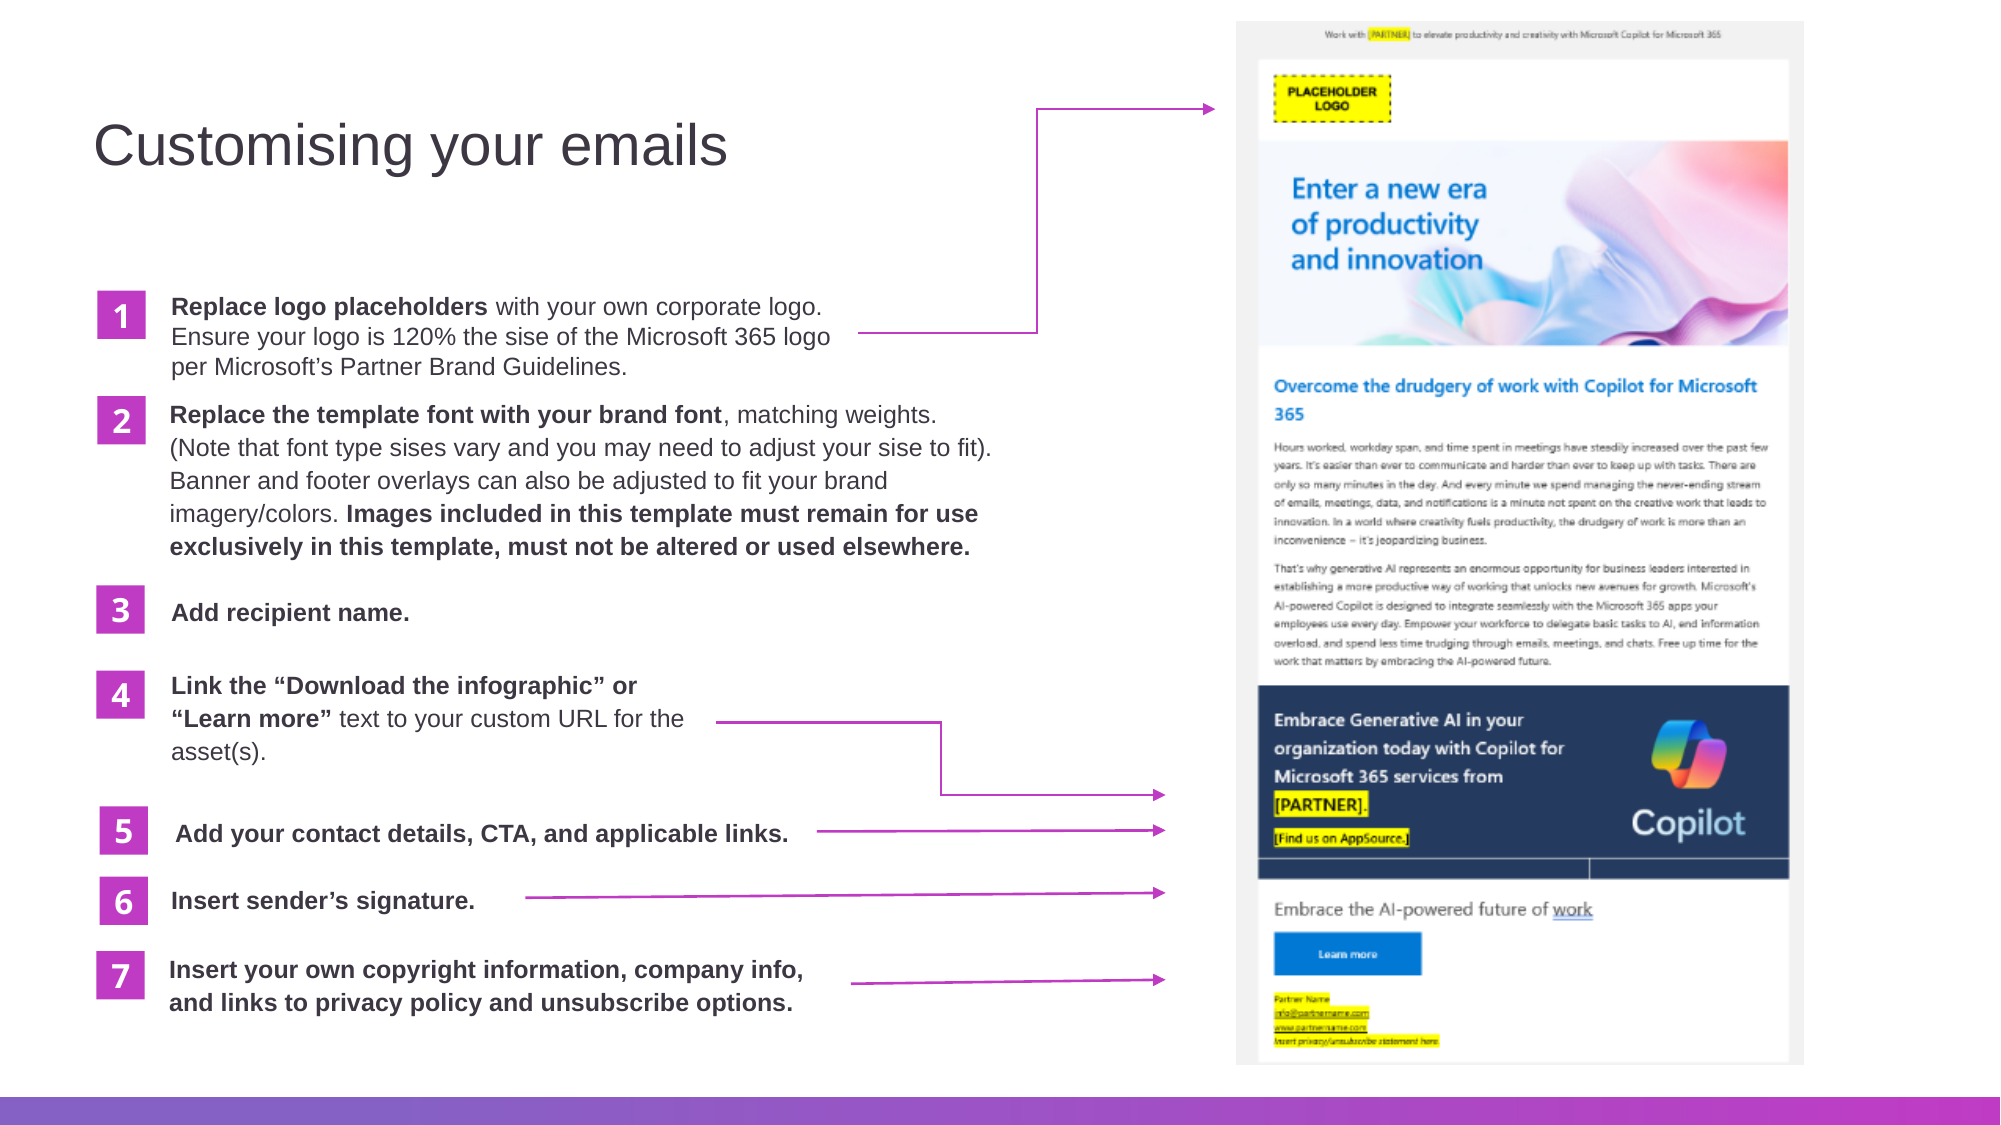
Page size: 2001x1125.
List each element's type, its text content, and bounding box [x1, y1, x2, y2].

text_box 6 [99, 876, 148, 925]
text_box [716, 722, 1166, 796]
text_box Insert sender’s signature. [171, 881, 526, 915]
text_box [525, 892, 1166, 897]
text_box Link the “Download the infographic” or “Learn more” text to your custom URL for the asset(s). [170, 666, 717, 766]
text_box 2 [97, 396, 146, 445]
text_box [858, 109, 1216, 333]
text_box 3 [96, 585, 145, 634]
text_box 5 [99, 806, 148, 855]
text_box 7 [96, 951, 145, 1000]
text_box Add your contact details, CTA, and applicable links. [175, 815, 817, 848]
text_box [851, 979, 1166, 983]
text_box Add recipient name. [171, 593, 501, 627]
text_box Replace the template font with your brand font, matching weights. (Note that font type sises vary and you may need to adjust your sise to fit). Banner and footer overlays can also be adjusted to fit your brand imagery/colors. Images included in this template must remain for use exclusively in this template, must not be altered or used elsewhere. [169, 395, 1000, 561]
text_box Insert your own copyright information, company info, and links to privacy policy and unsubscribe options. [169, 950, 851, 1017]
title Customising your emails [78, 37, 761, 256]
picture [1236, 21, 1804, 1065]
text_box 1 [97, 290, 146, 339]
text_box 4 [96, 670, 145, 719]
text_box Replace logo placeholders with your own corporate logo. Ensure your logo is 120% the sise of the Microsoft 365 logo per Microsoft’s Partner Brand Guidelines. [171, 290, 848, 381]
